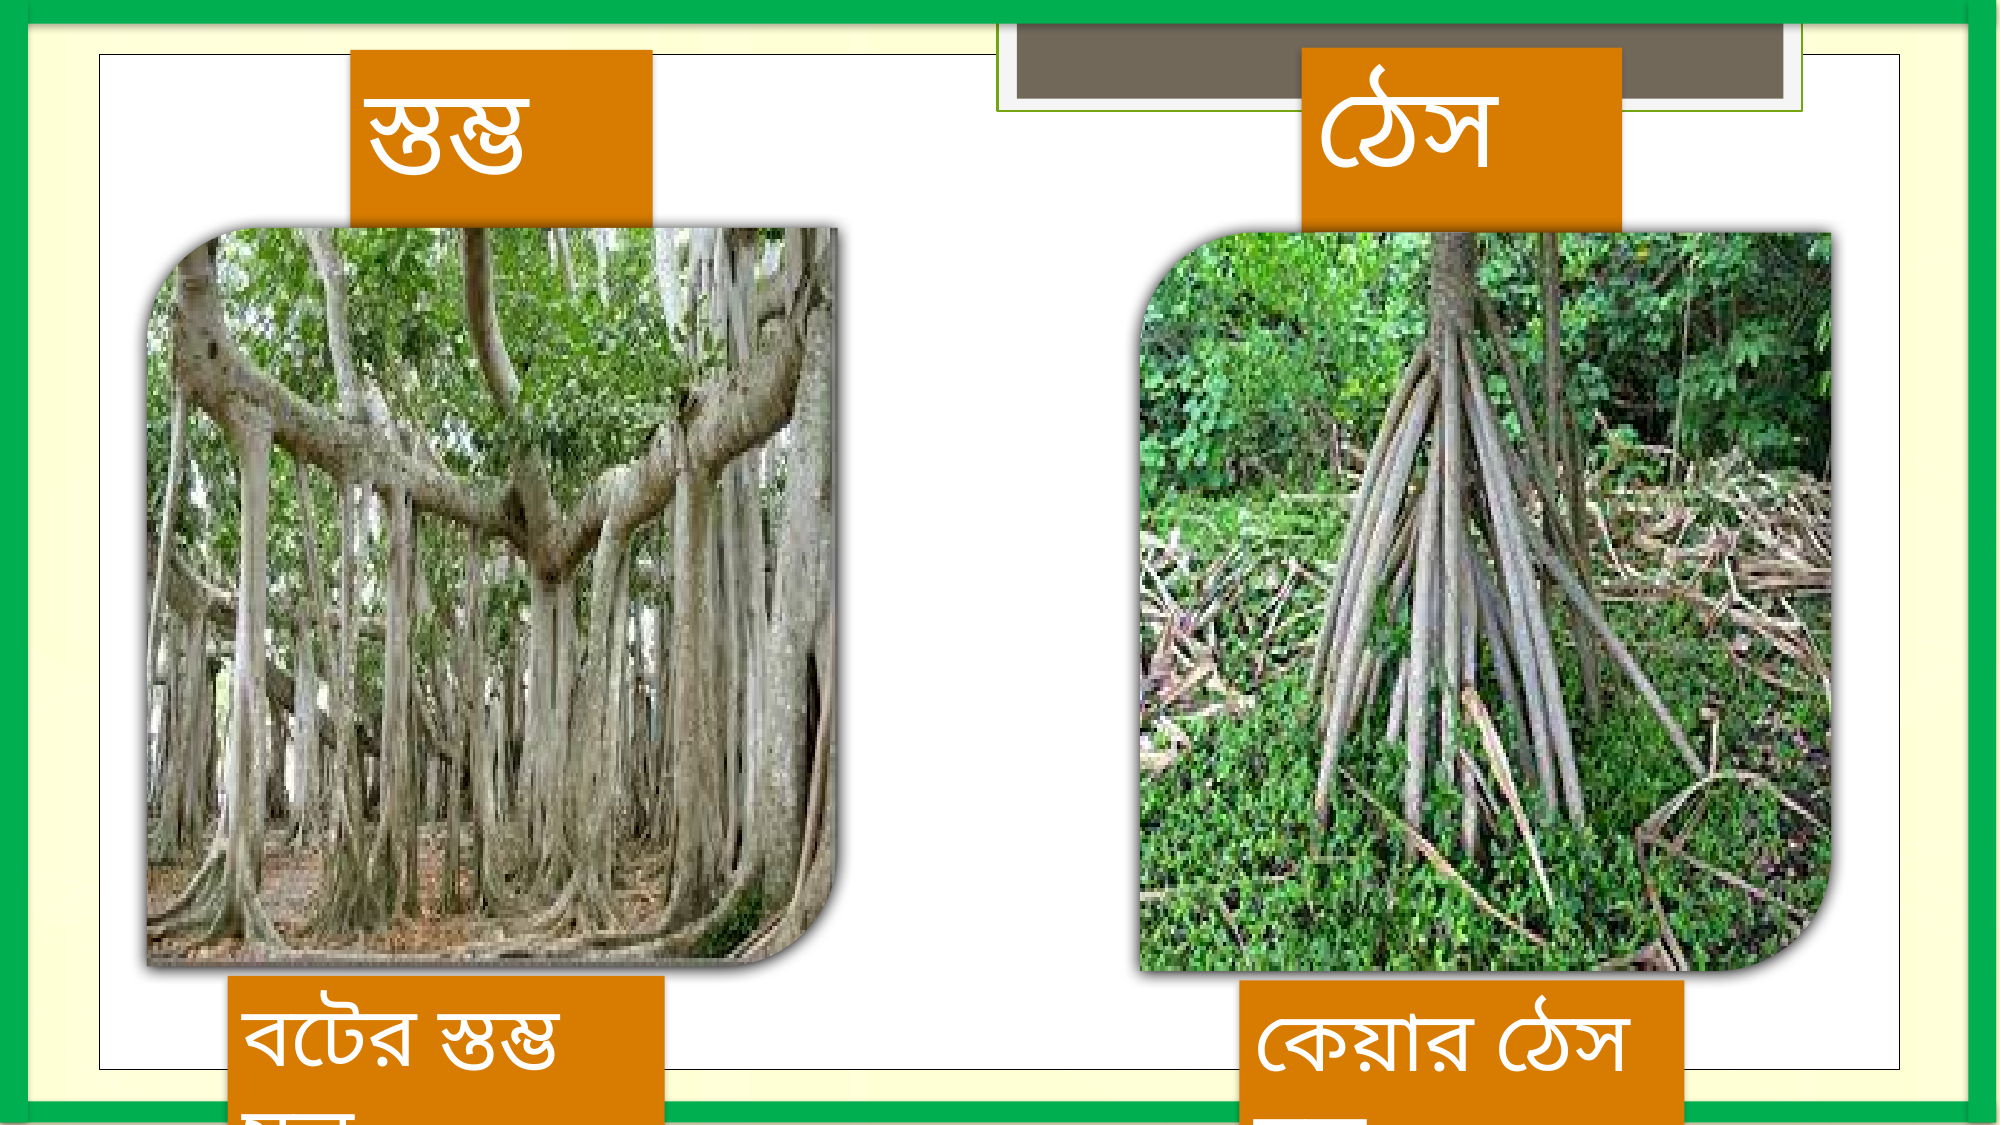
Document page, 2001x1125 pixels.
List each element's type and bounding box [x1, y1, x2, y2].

text_box [0, 0, 1997, 1123]
